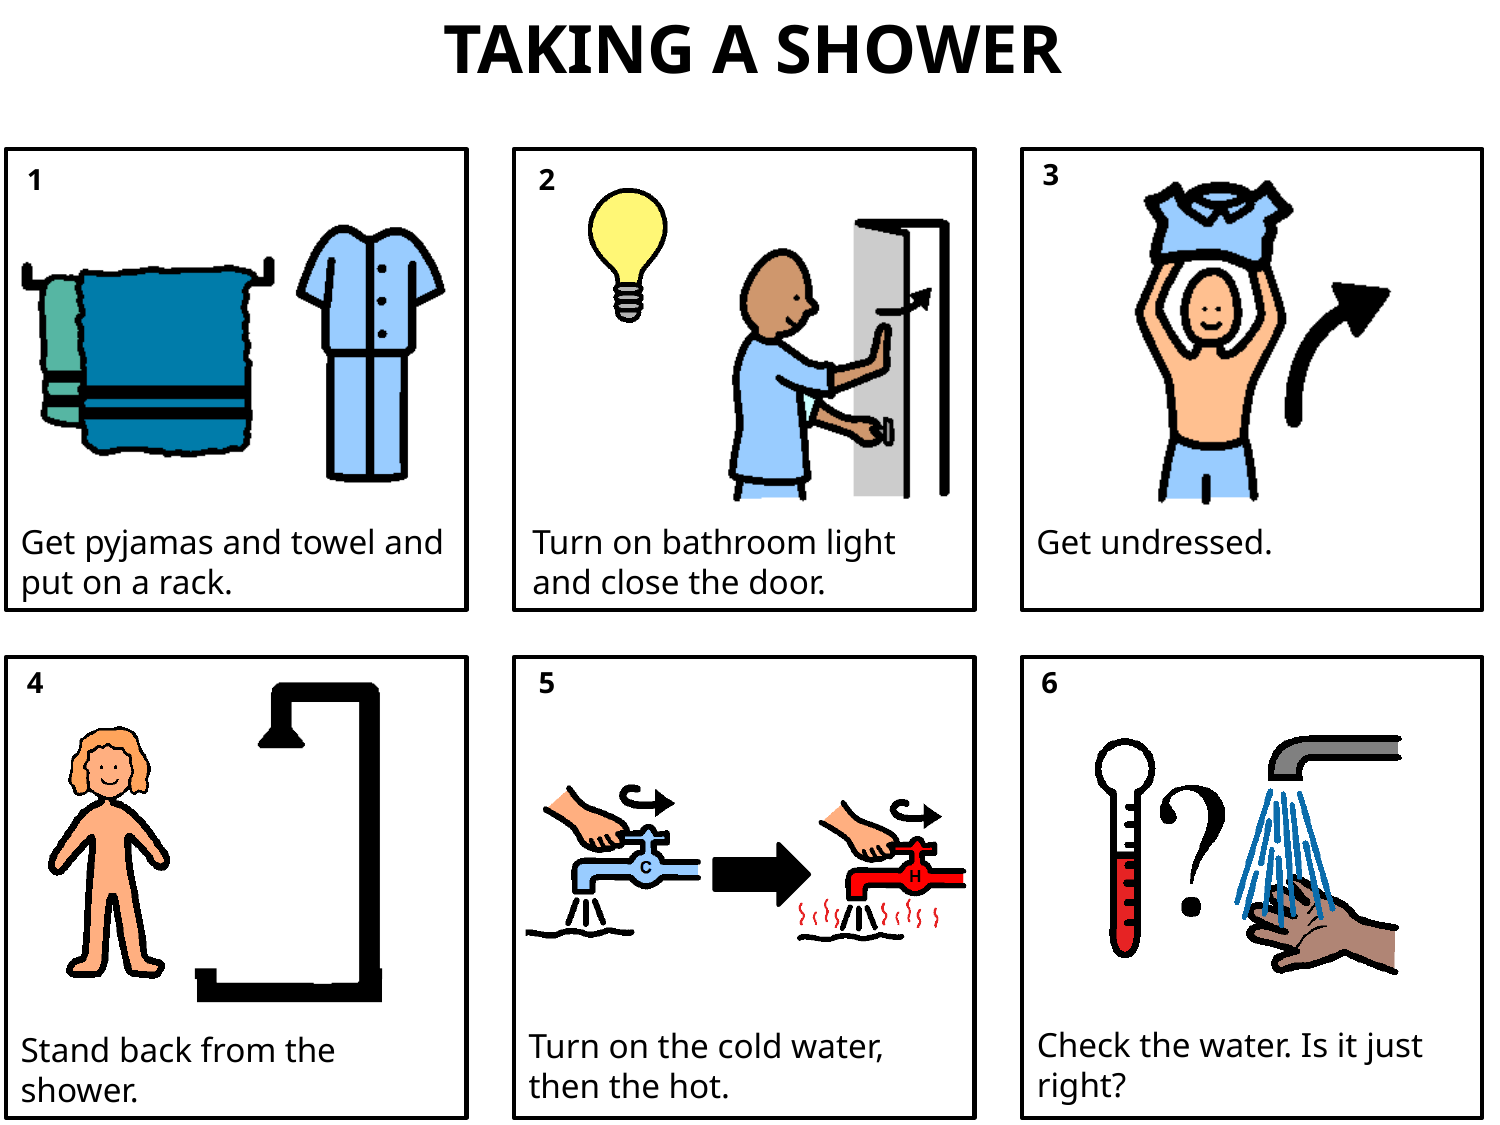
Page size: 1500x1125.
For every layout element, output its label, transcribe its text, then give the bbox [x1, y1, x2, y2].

picture [714, 209, 967, 504]
text_box [512, 655, 977, 1120]
text_box Get undressed. [1021, 513, 1483, 569]
picture [13, 231, 278, 487]
text_box 5 [517, 656, 577, 707]
picture [39, 715, 184, 995]
picture [281, 207, 451, 491]
text_box [1020, 147, 1484, 612]
picture [194, 669, 383, 1019]
text_box Turn on bathroom light and close the door. [517, 513, 979, 609]
picture [525, 765, 703, 952]
text_box 2 [517, 153, 577, 204]
picture [576, 178, 680, 327]
text_box Stand back from the shower. [5, 1021, 467, 1117]
text_box Turn on the cold water, then the hot. [513, 1018, 975, 1113]
text_box 3 [1021, 148, 1081, 199]
picture [1105, 168, 1412, 513]
picture [1078, 703, 1413, 990]
text_box [4, 147, 469, 612]
text_box 4 [5, 656, 65, 707]
text_box 1 [5, 153, 65, 204]
text_box [512, 147, 977, 612]
text_box Check the water. Is it just right? [1022, 1016, 1483, 1112]
text_box TAKING A SHOWER [5, 0, 1500, 95]
text_box 6 [1020, 656, 1080, 707]
picture [796, 798, 972, 955]
text_box [712, 841, 791, 907]
text_box [4, 655, 469, 1120]
text_box [1020, 655, 1484, 1120]
text_box Get pyjamas and towel and put on a rack. [5, 513, 467, 609]
